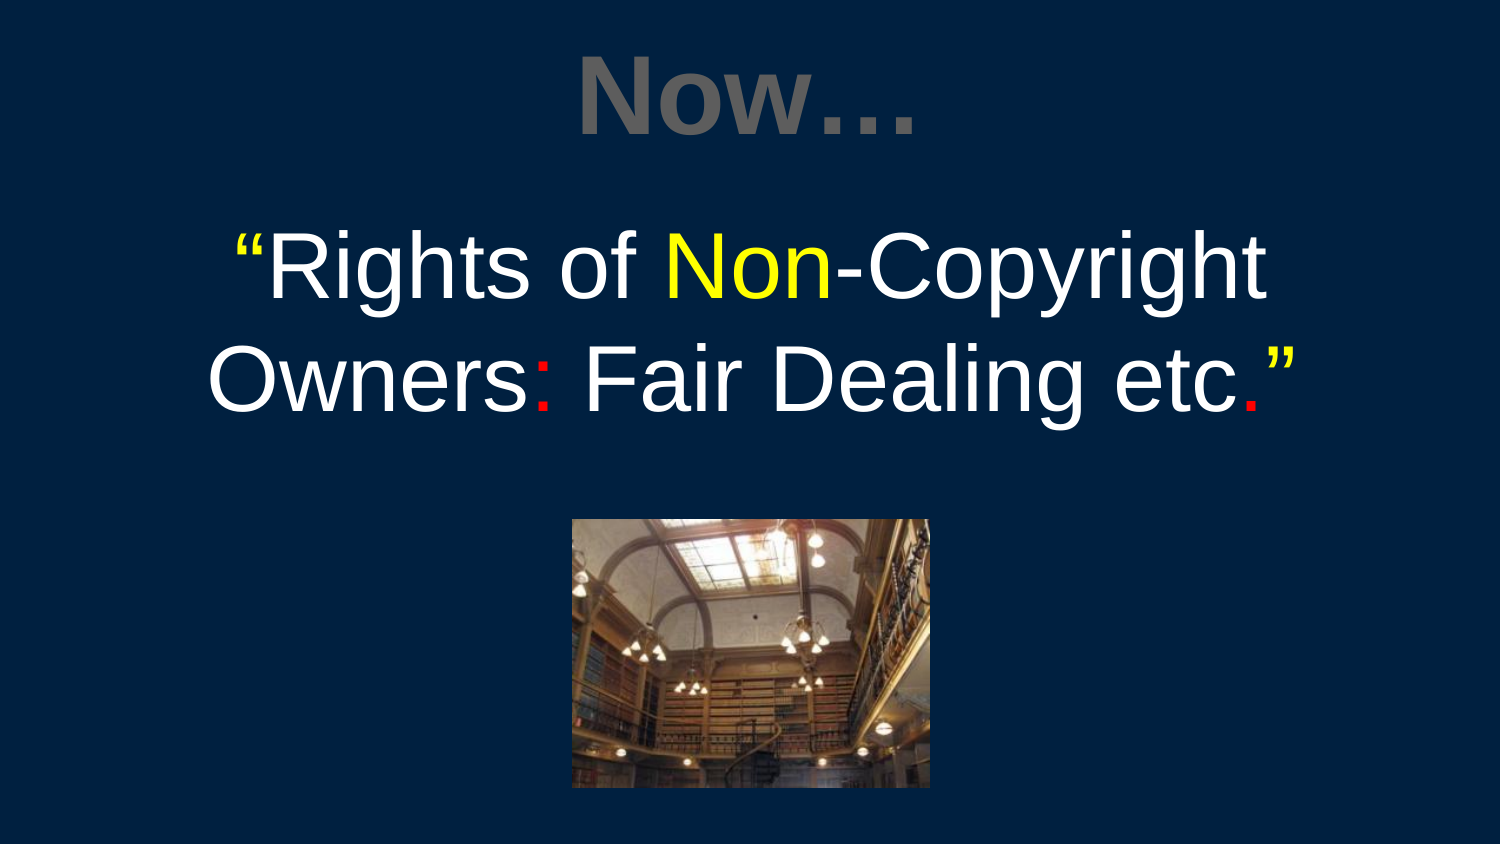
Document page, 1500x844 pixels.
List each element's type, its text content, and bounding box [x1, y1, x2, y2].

picture [572, 519, 931, 788]
title Now… [243, 14, 1257, 166]
list “Rights of Non-Copyright Owners: Fair Dealing etc.” [165, 197, 1338, 712]
